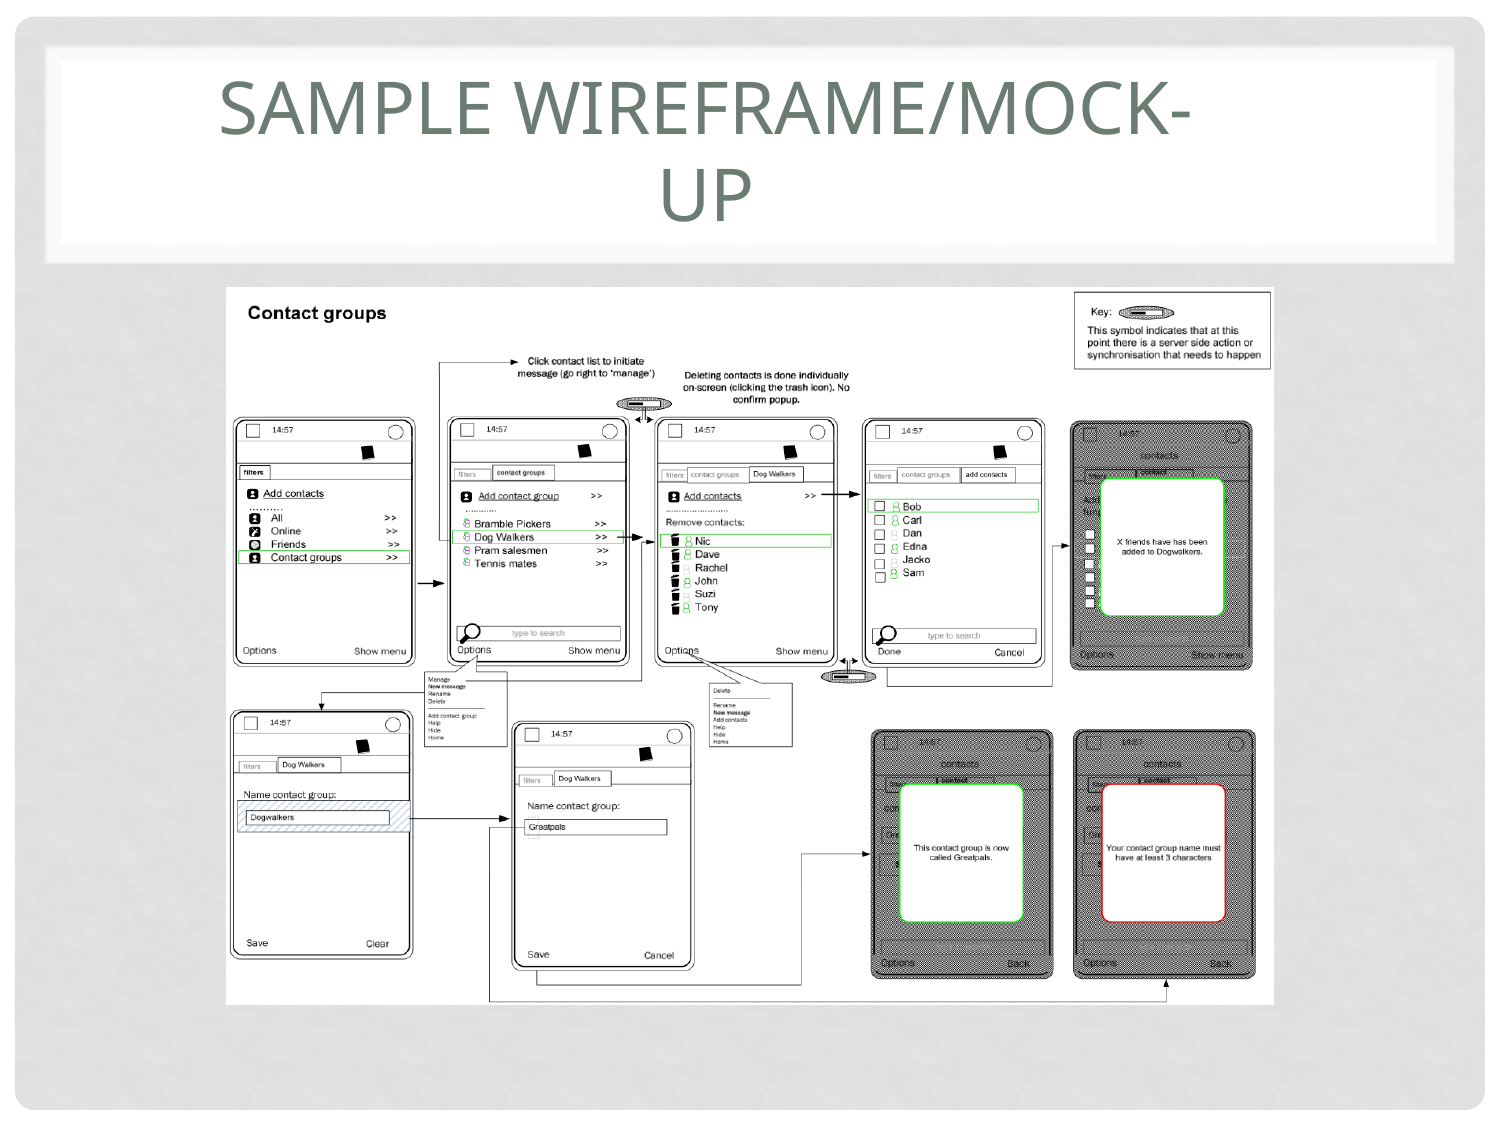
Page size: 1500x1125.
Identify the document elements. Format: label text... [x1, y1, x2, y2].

title Sample Wireframe/Mock-up [200, 35, 1213, 263]
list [74, 287, 1426, 1006]
